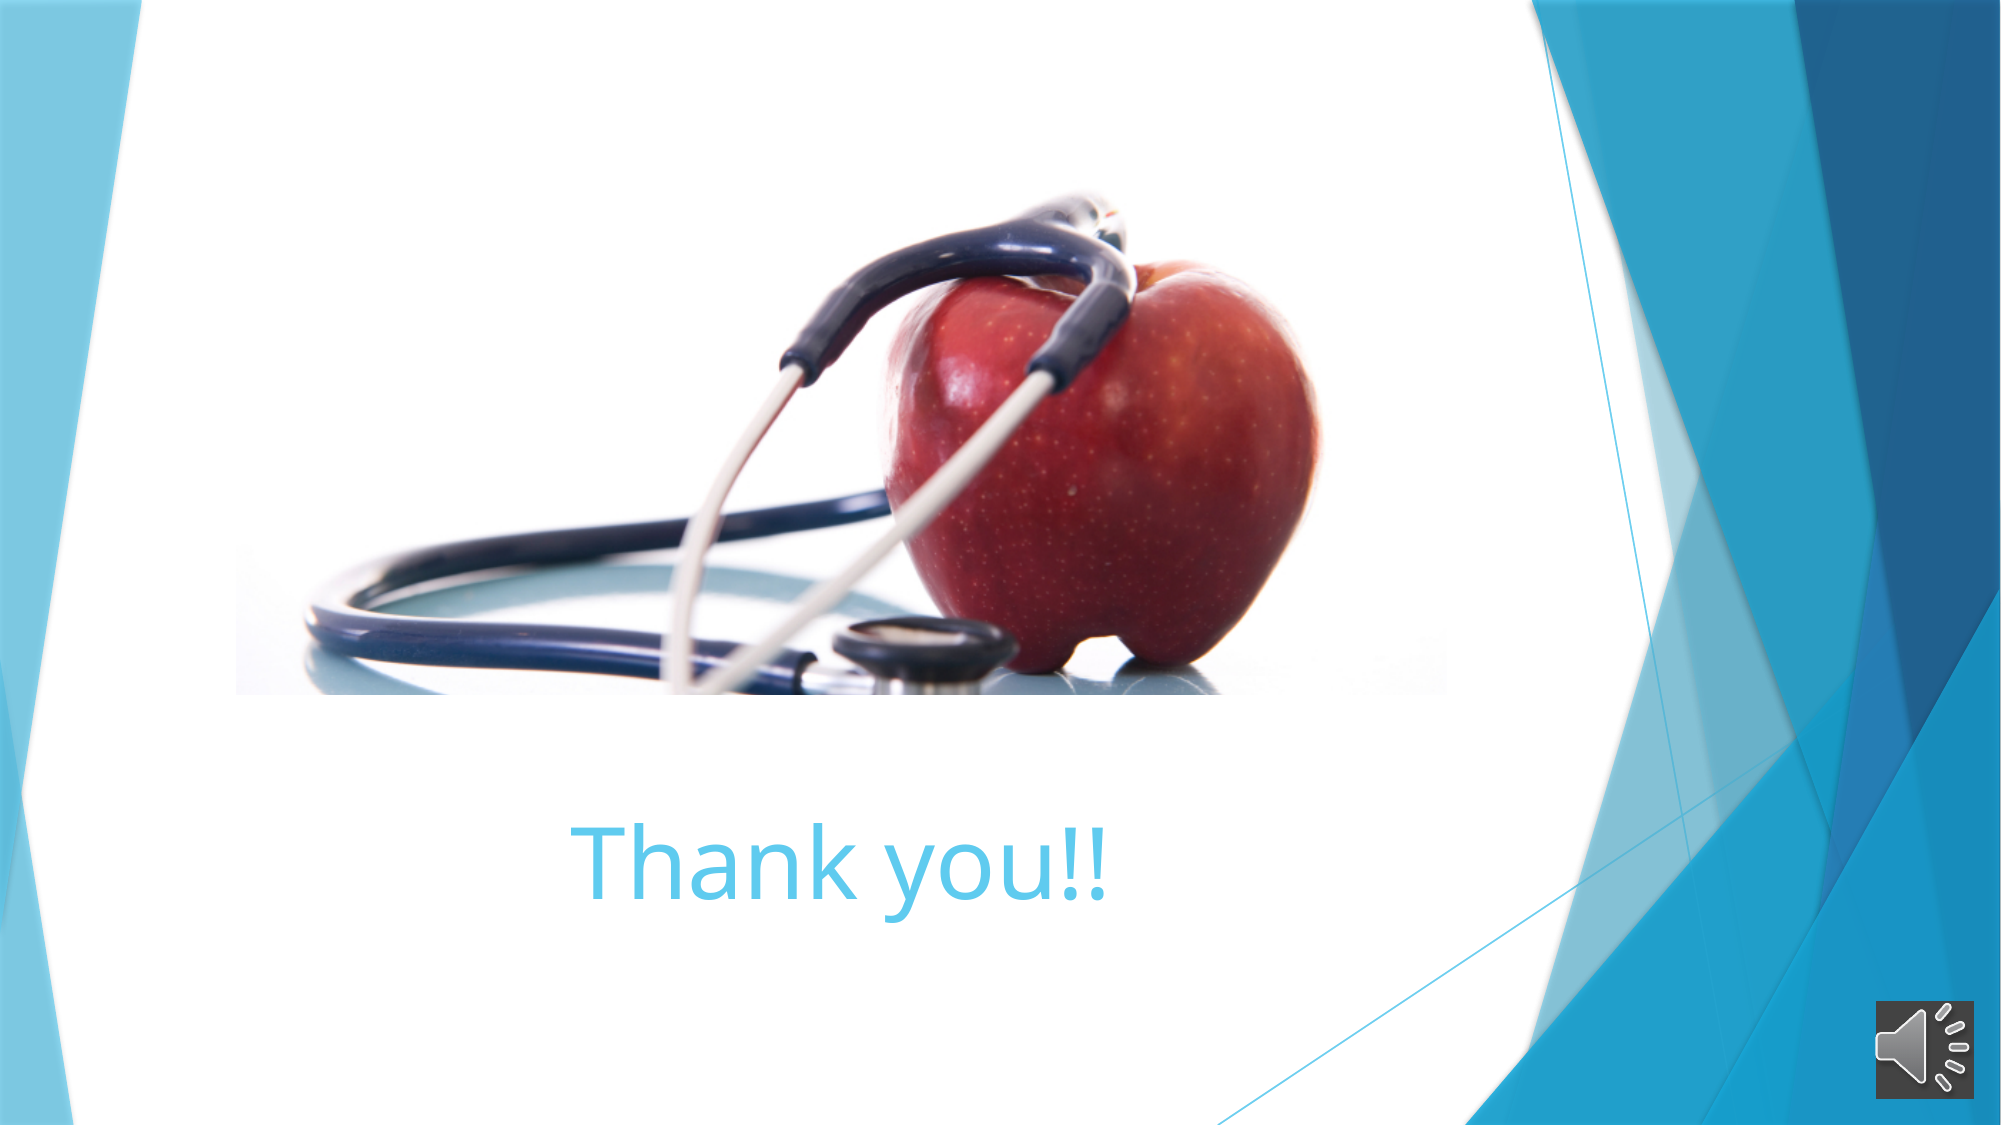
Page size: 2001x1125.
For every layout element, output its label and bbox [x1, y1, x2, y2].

picture [1874, 999, 1976, 1101]
picture [235, 152, 1448, 695]
text_box [0, 0, 2000, 1125]
